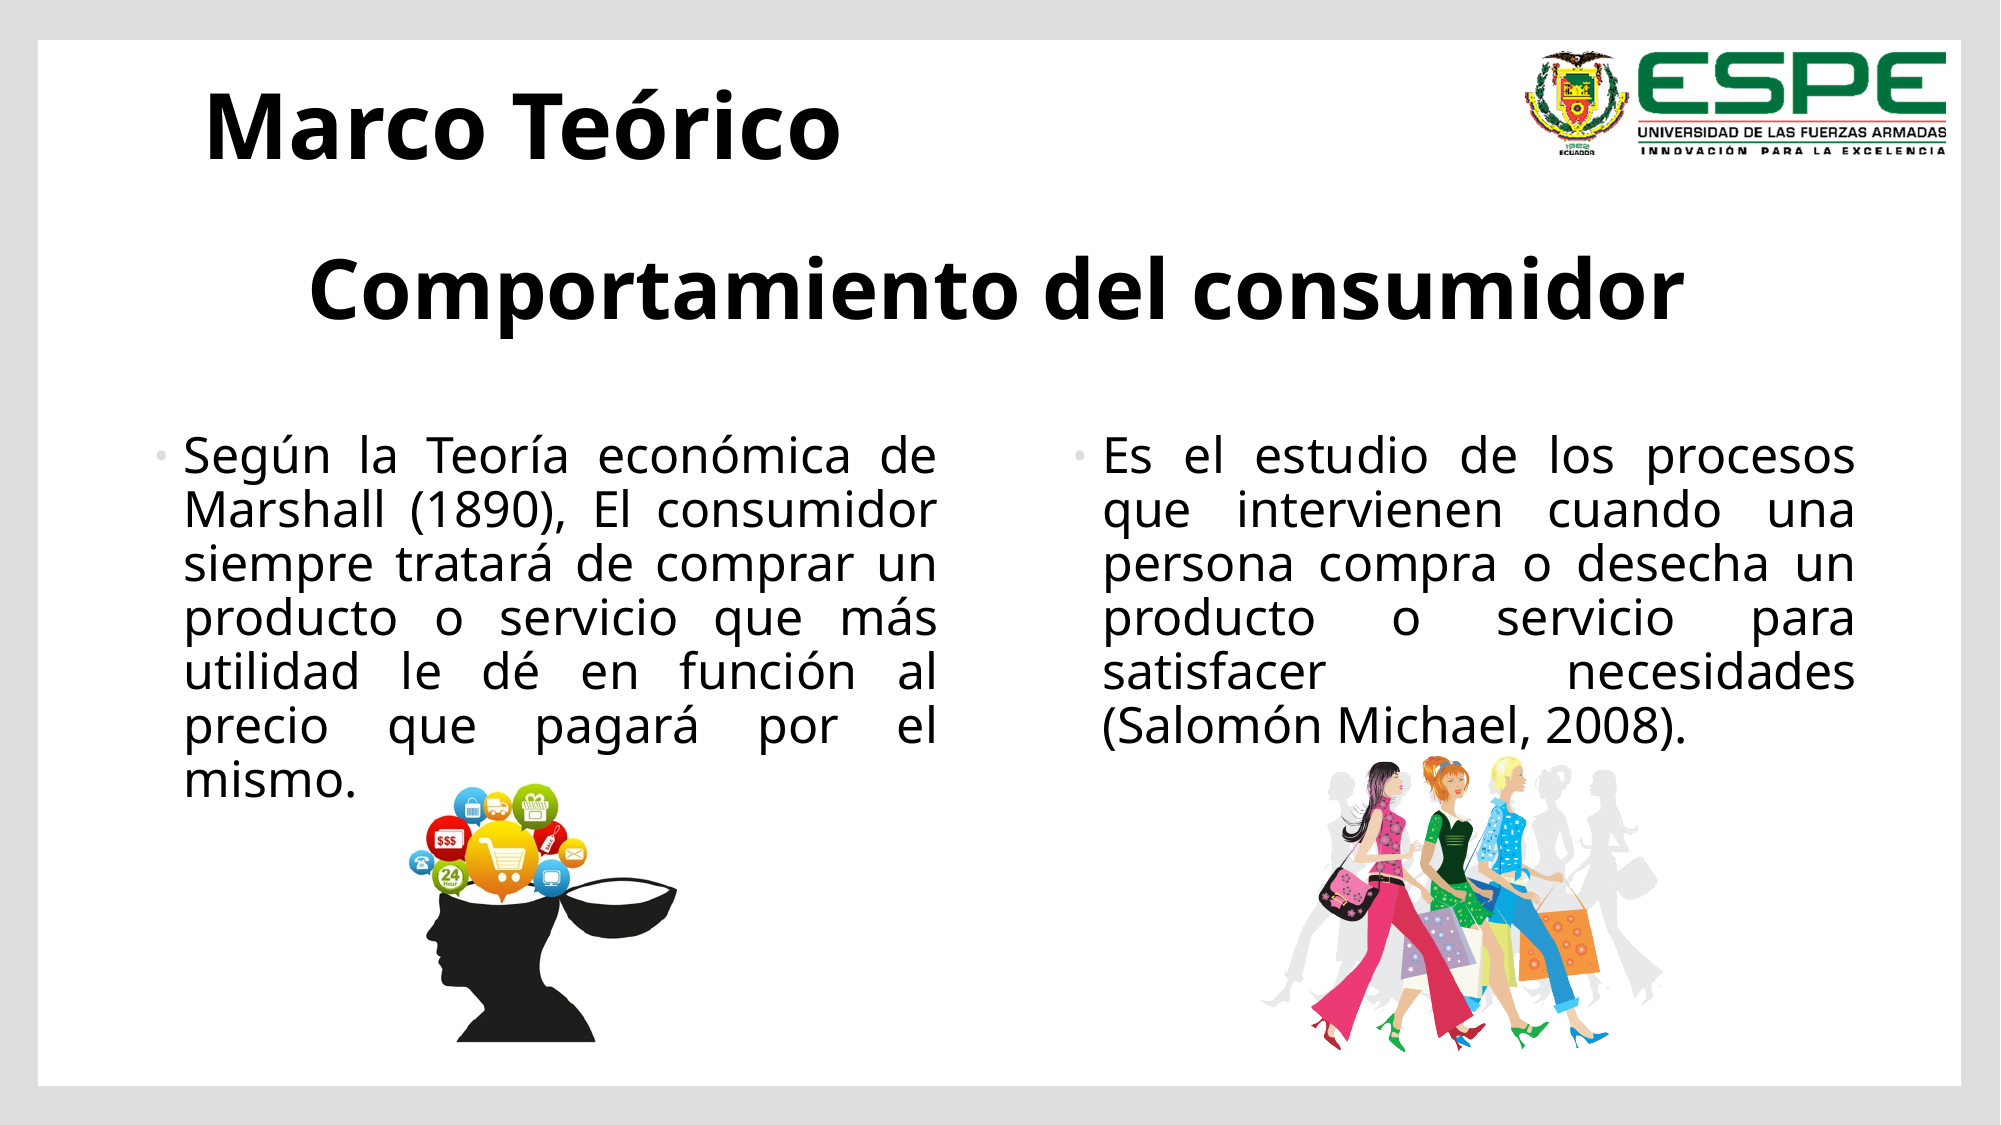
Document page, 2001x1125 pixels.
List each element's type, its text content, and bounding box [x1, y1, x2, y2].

title Marco Teórico [187, 64, 1808, 197]
picture [1525, 51, 1946, 155]
picture [400, 770, 684, 1053]
text_box Es el estudio de los procesos que intervienen cuando una persona compra o desecha un producto o servicio para satisfacer necesidades (Salomón Michael, 2008). [1049, 422, 1873, 756]
picture [1259, 755, 1664, 1053]
text_box Comportamiento del consumidor [226, 211, 1769, 361]
list Según la Teoría económica de Marshall (1890), El consumidor siempre tratará de comprar un producto o servicio que más utilidad le dé en función al precio que pagará por el mismo. [131, 423, 954, 756]
